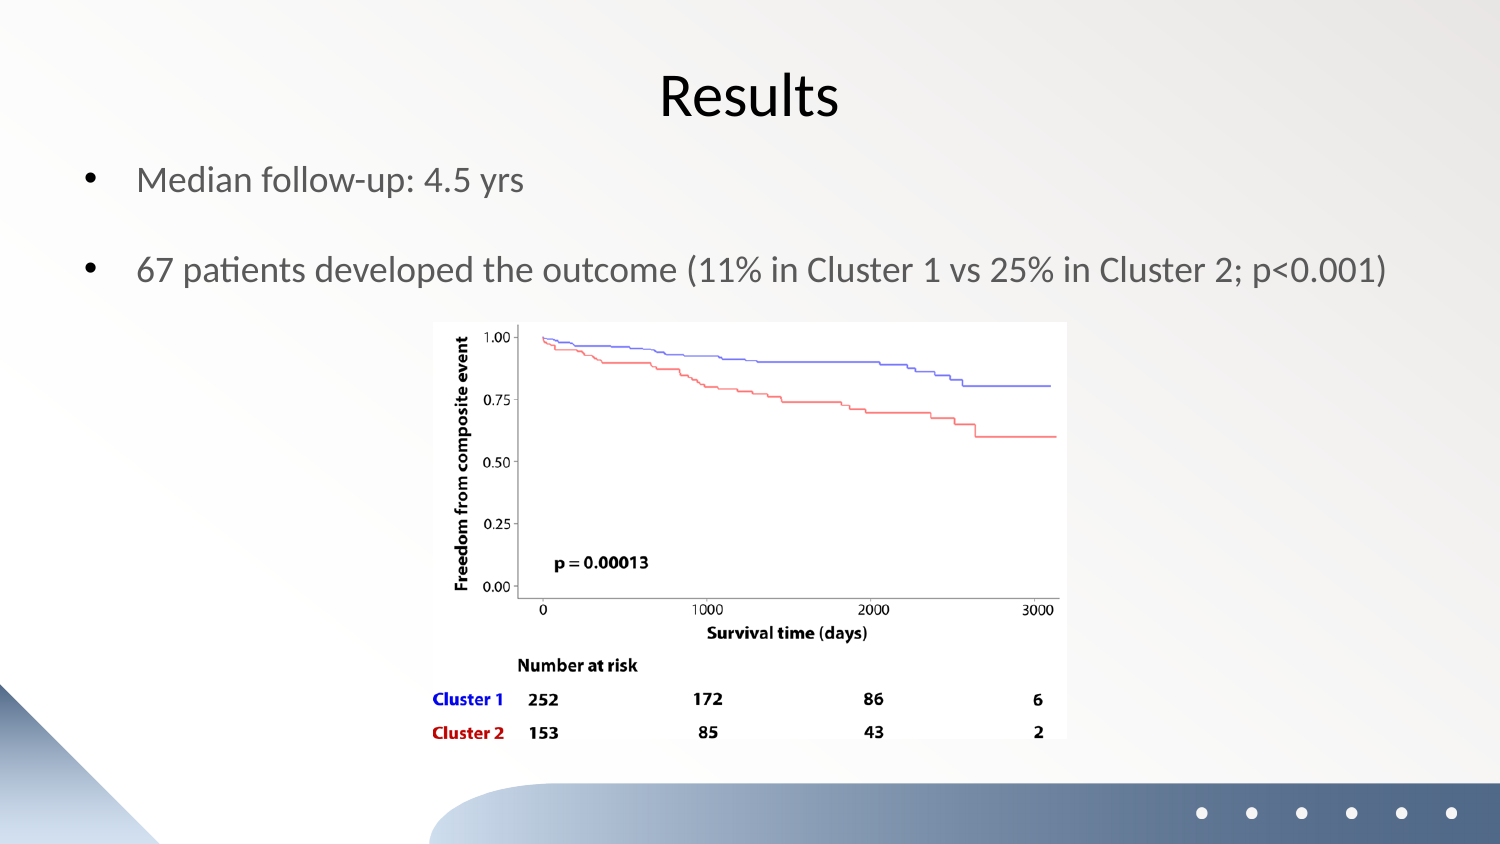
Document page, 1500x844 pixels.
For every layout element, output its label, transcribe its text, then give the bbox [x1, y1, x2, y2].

picture [0, 0, 1500, 844]
picture [430, 784, 1500, 844]
text_box Results [11, 50, 1489, 148]
text_box Median follow-up: 4.5 yrs 67 patients developed the outcome (11% in Cluster 1 vs 25% in Cluster 2; p<0.001) [64, 147, 1436, 617]
